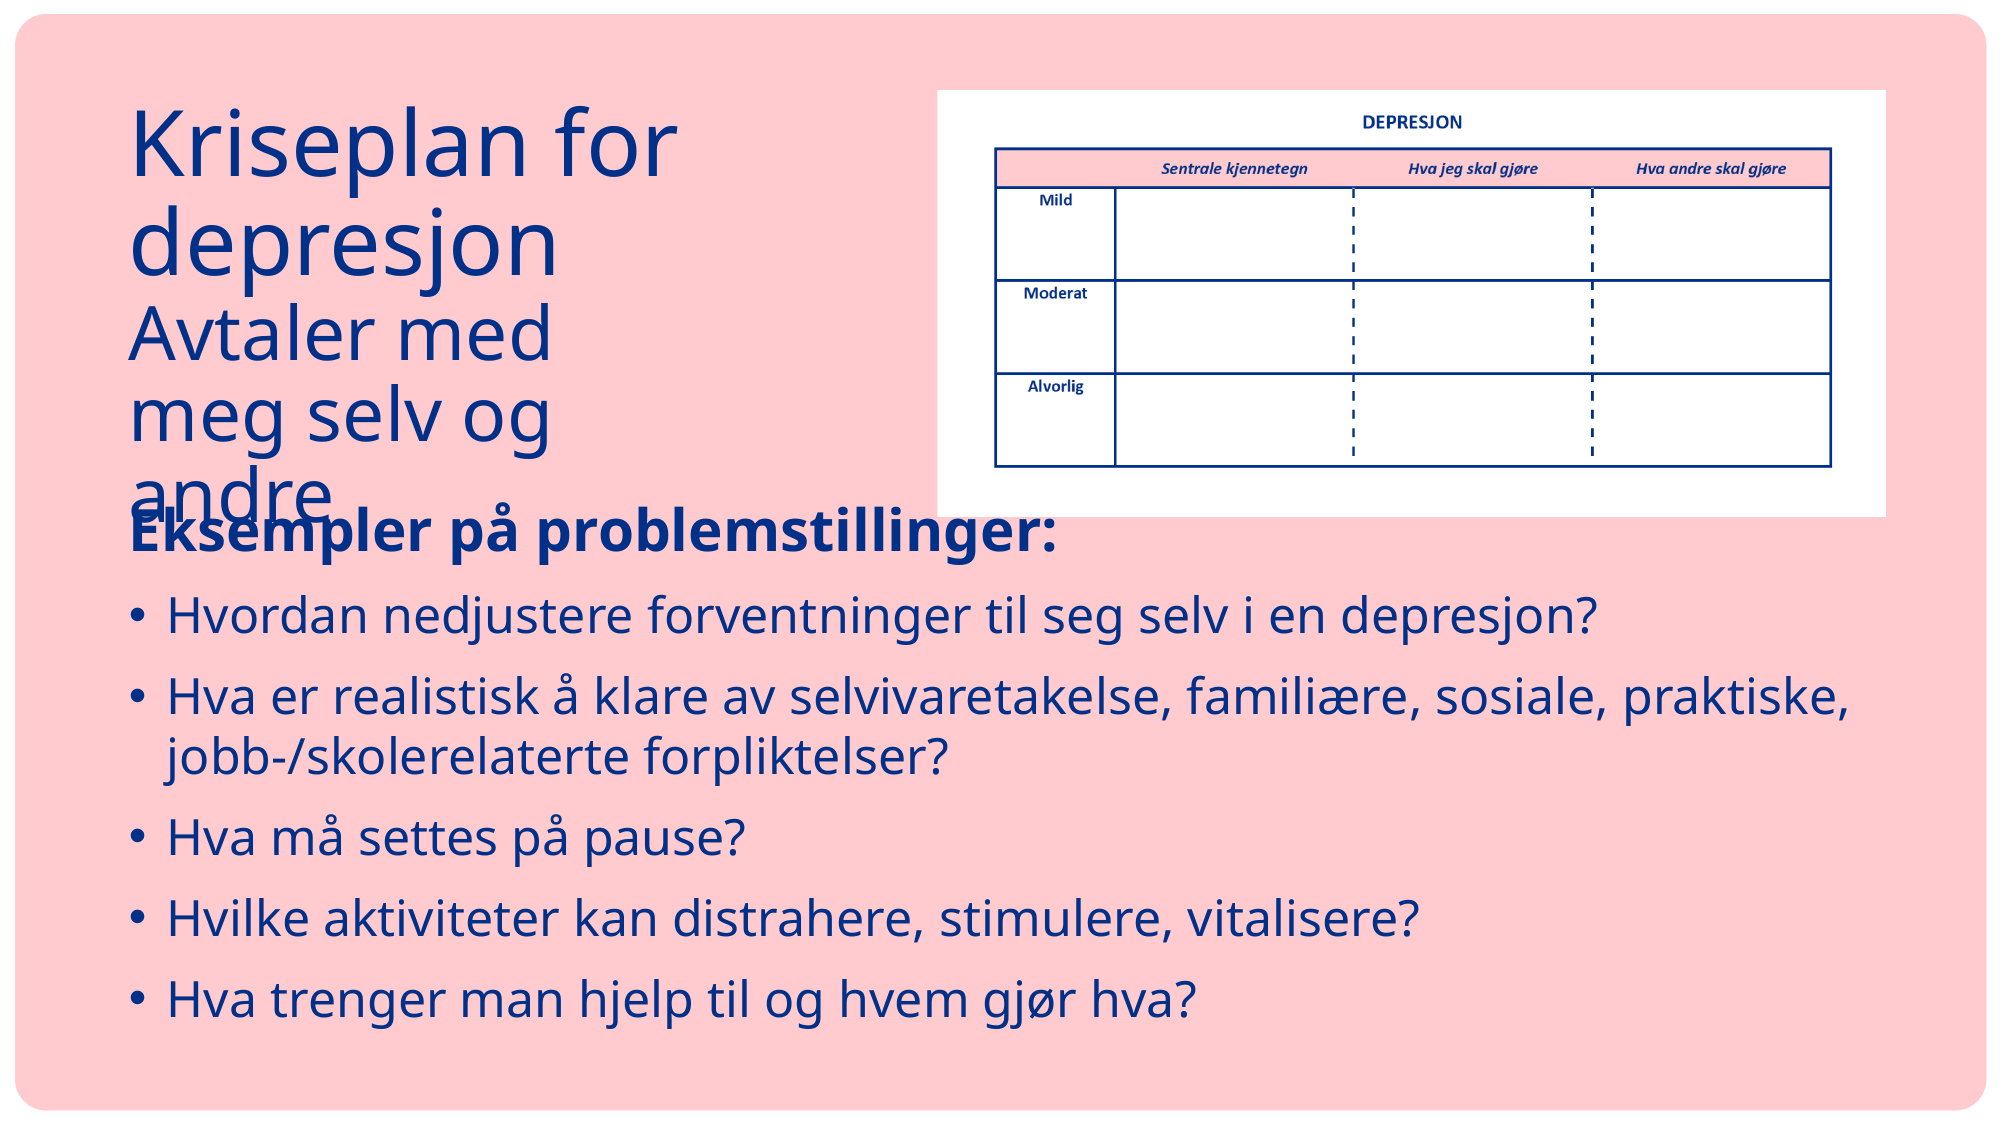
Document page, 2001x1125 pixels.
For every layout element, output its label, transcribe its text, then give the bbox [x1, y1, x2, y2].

list Eksempler på problemstillinger: Hvordan nedjustere forventninger til seg selv i en depresjon? Hva er realistisk å klare av selvivaretakelse, familiære, sosiale, praktiske, jobb-/skolerelaterte forpliktelser? Hva må settes på pause? Hvilke aktiviteter kan distrahere, stimulere, vitalisere? Hva trenger man hjelp til og hvem gjør hva? [114, 416, 1886, 1035]
picture [0, 0, 2001, 1125]
title Kriseplan for depresjon Avtaler med meg selv og andre [114, 90, 735, 416]
